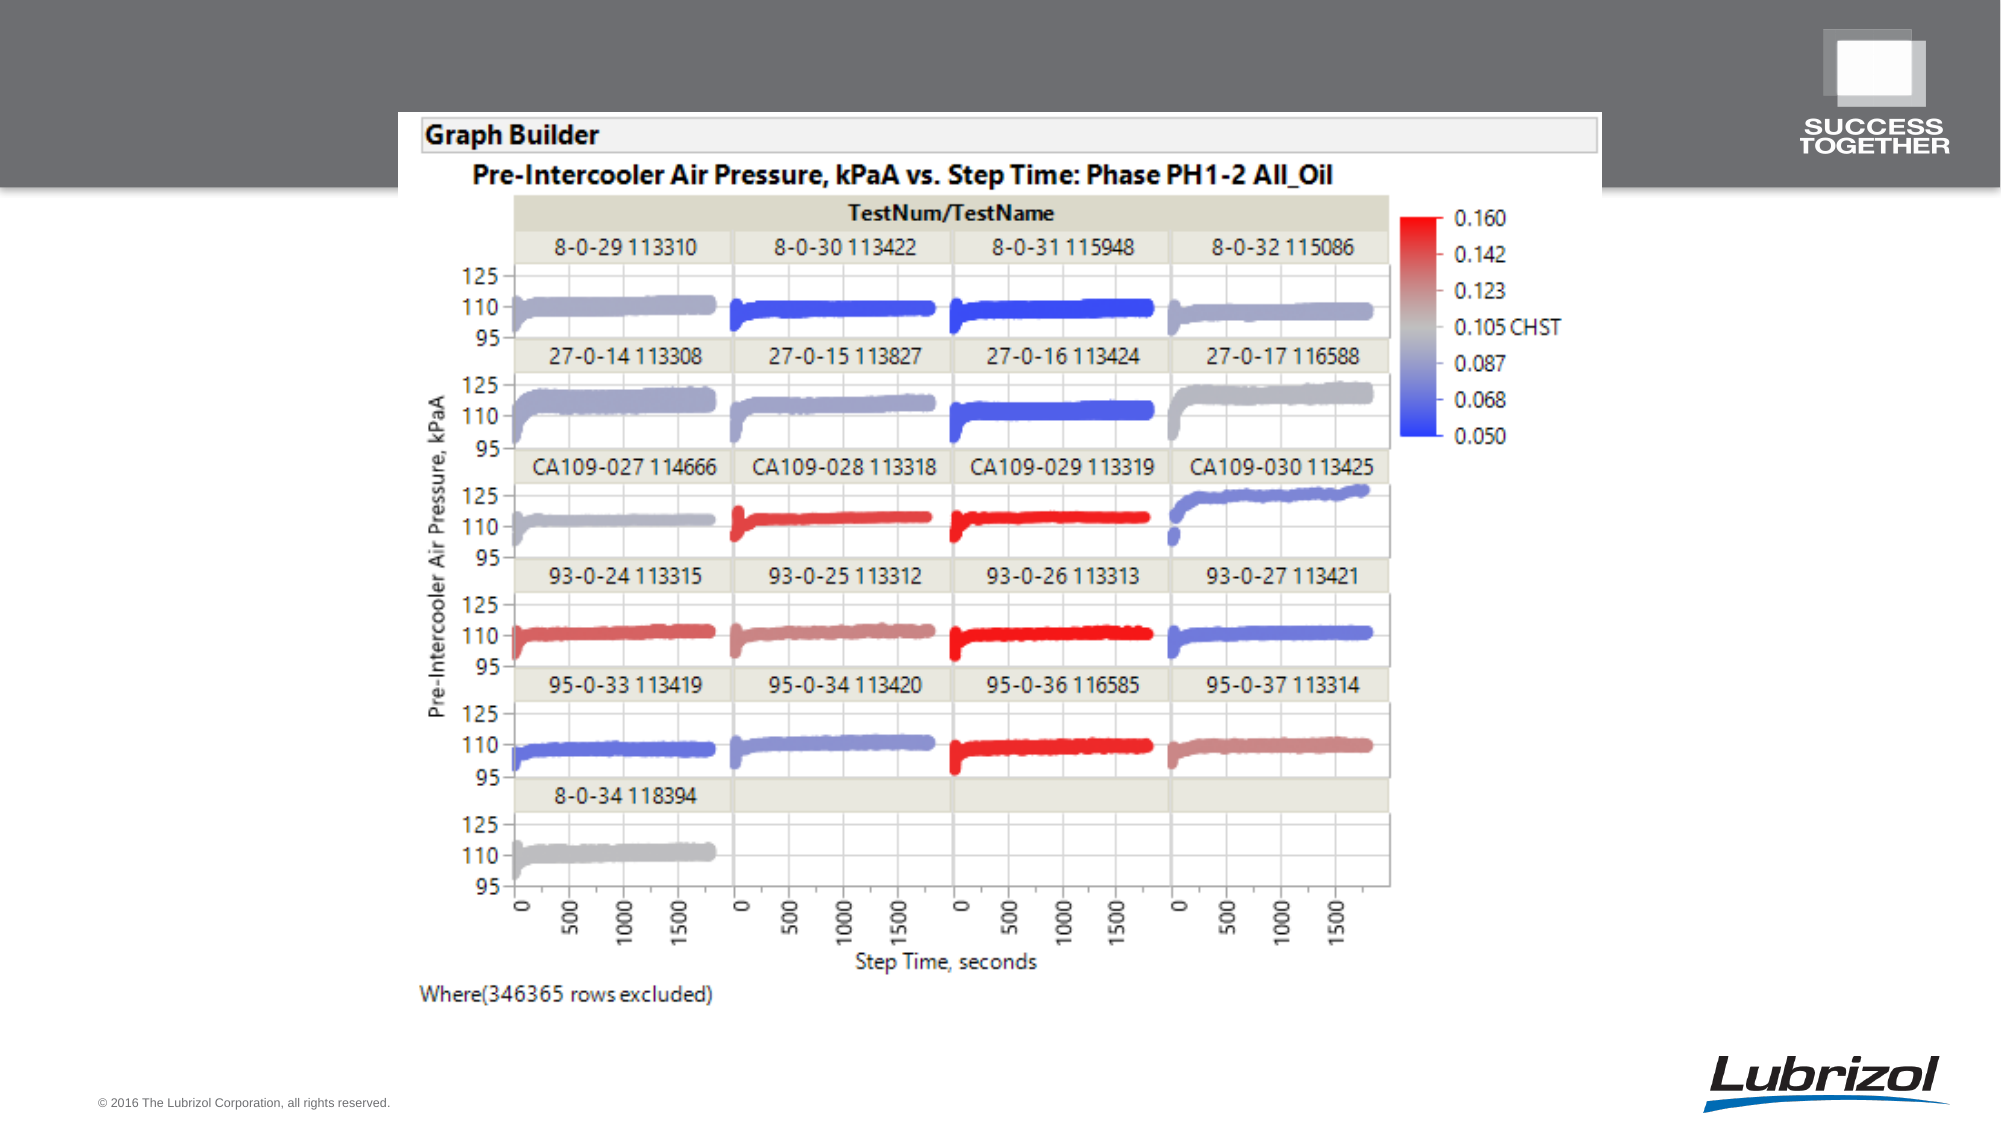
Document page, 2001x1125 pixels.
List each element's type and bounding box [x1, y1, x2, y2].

picture [398, 112, 1602, 1013]
picture [1703, 1056, 1950, 1113]
picture [1800, 23, 1950, 158]
